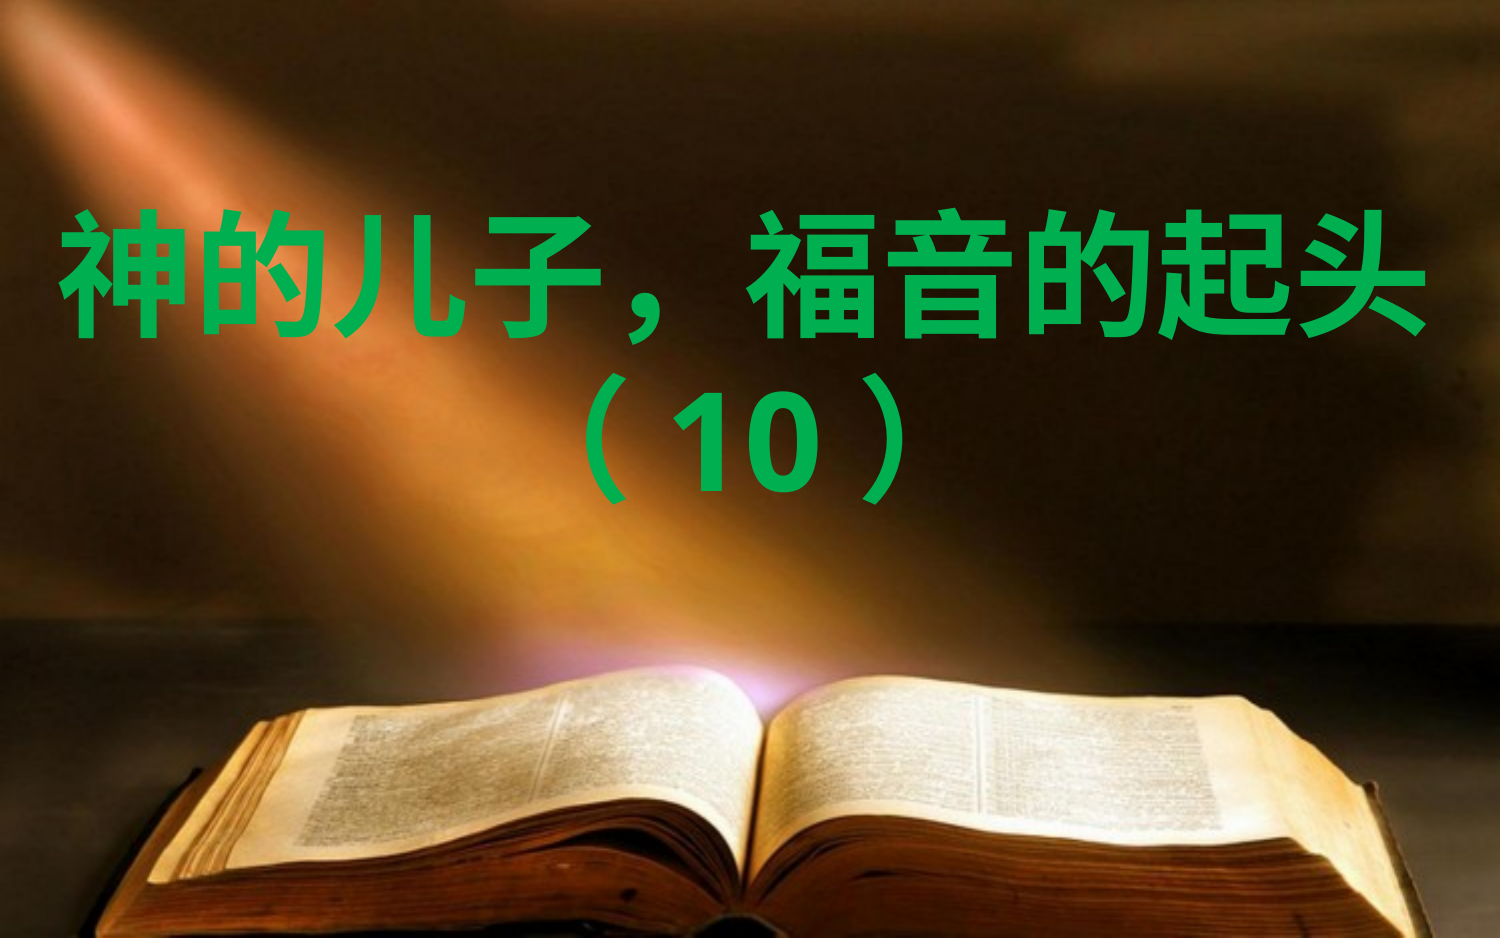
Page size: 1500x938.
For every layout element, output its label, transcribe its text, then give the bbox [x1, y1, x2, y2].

picture [0, 0, 1500, 938]
text_box 神的儿子，福音的起头 （10） [41, 181, 1447, 526]
